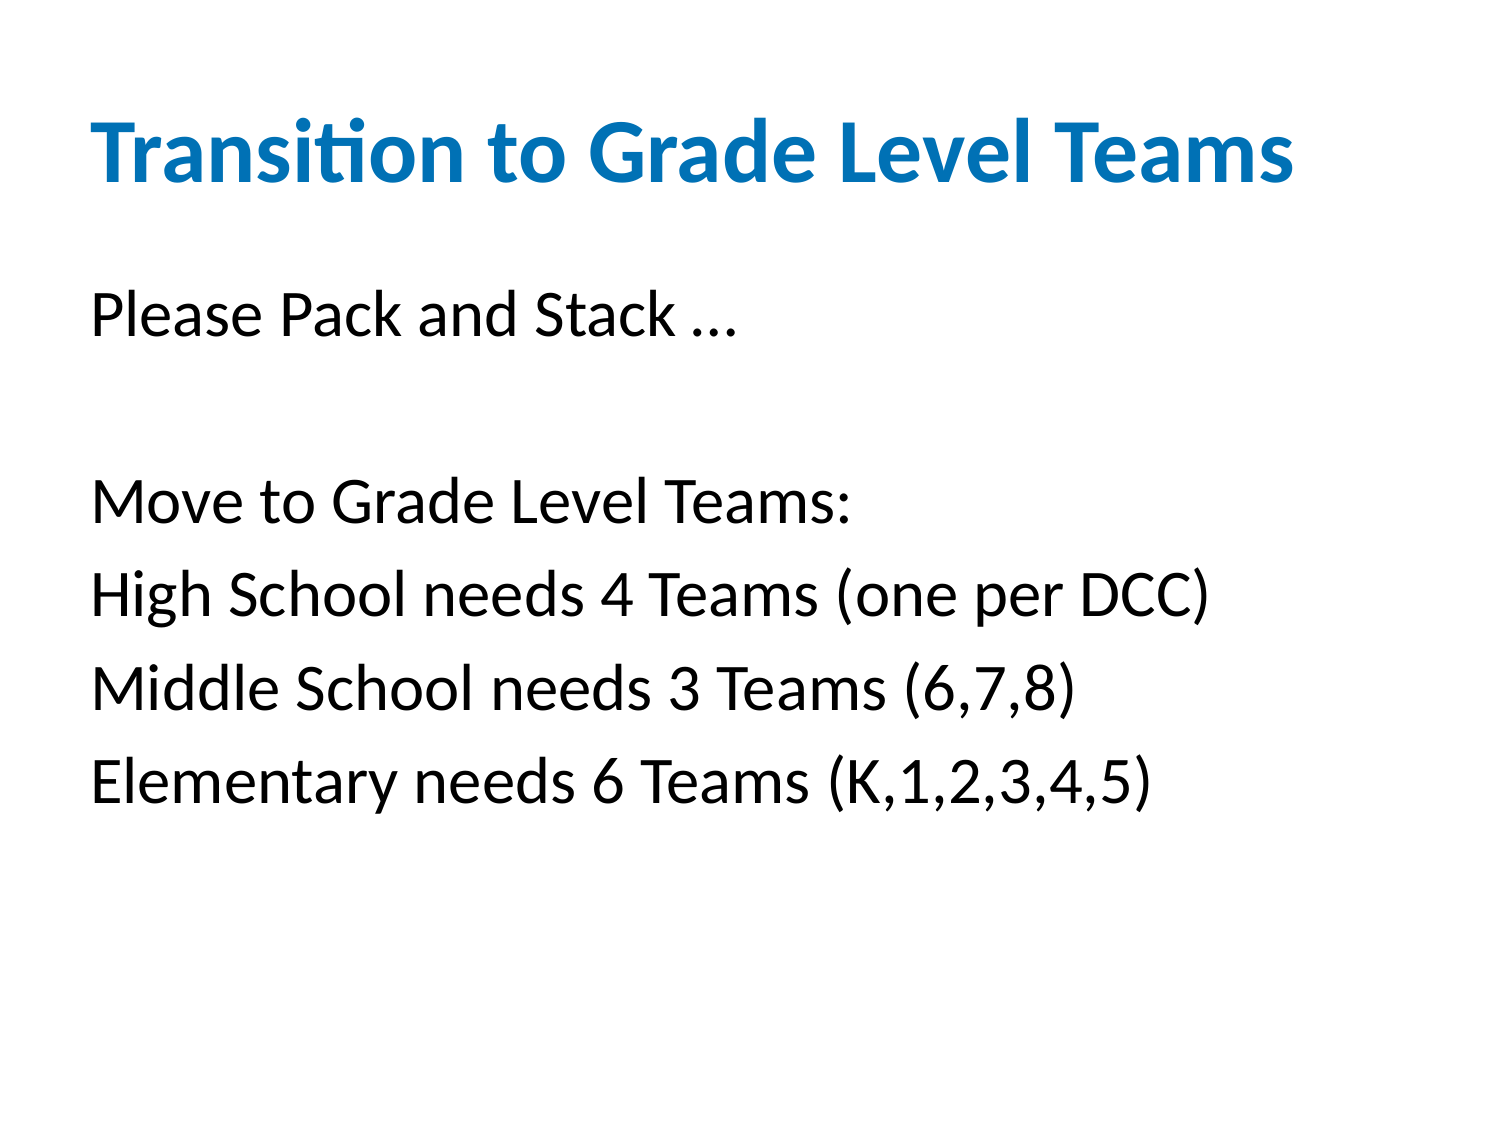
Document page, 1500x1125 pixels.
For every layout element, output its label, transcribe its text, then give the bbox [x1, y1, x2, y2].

title Transition to Grade Level Teams [75, 87, 1350, 205]
list Please Pack and Stack … Move to Grade Level Teams: High School needs 4 Teams (one per DCC) Middle School needs 3 Teams (6,7,8) Elementary needs 6 Teams (K,1,2,3,4,5) [75, 262, 1425, 1005]
